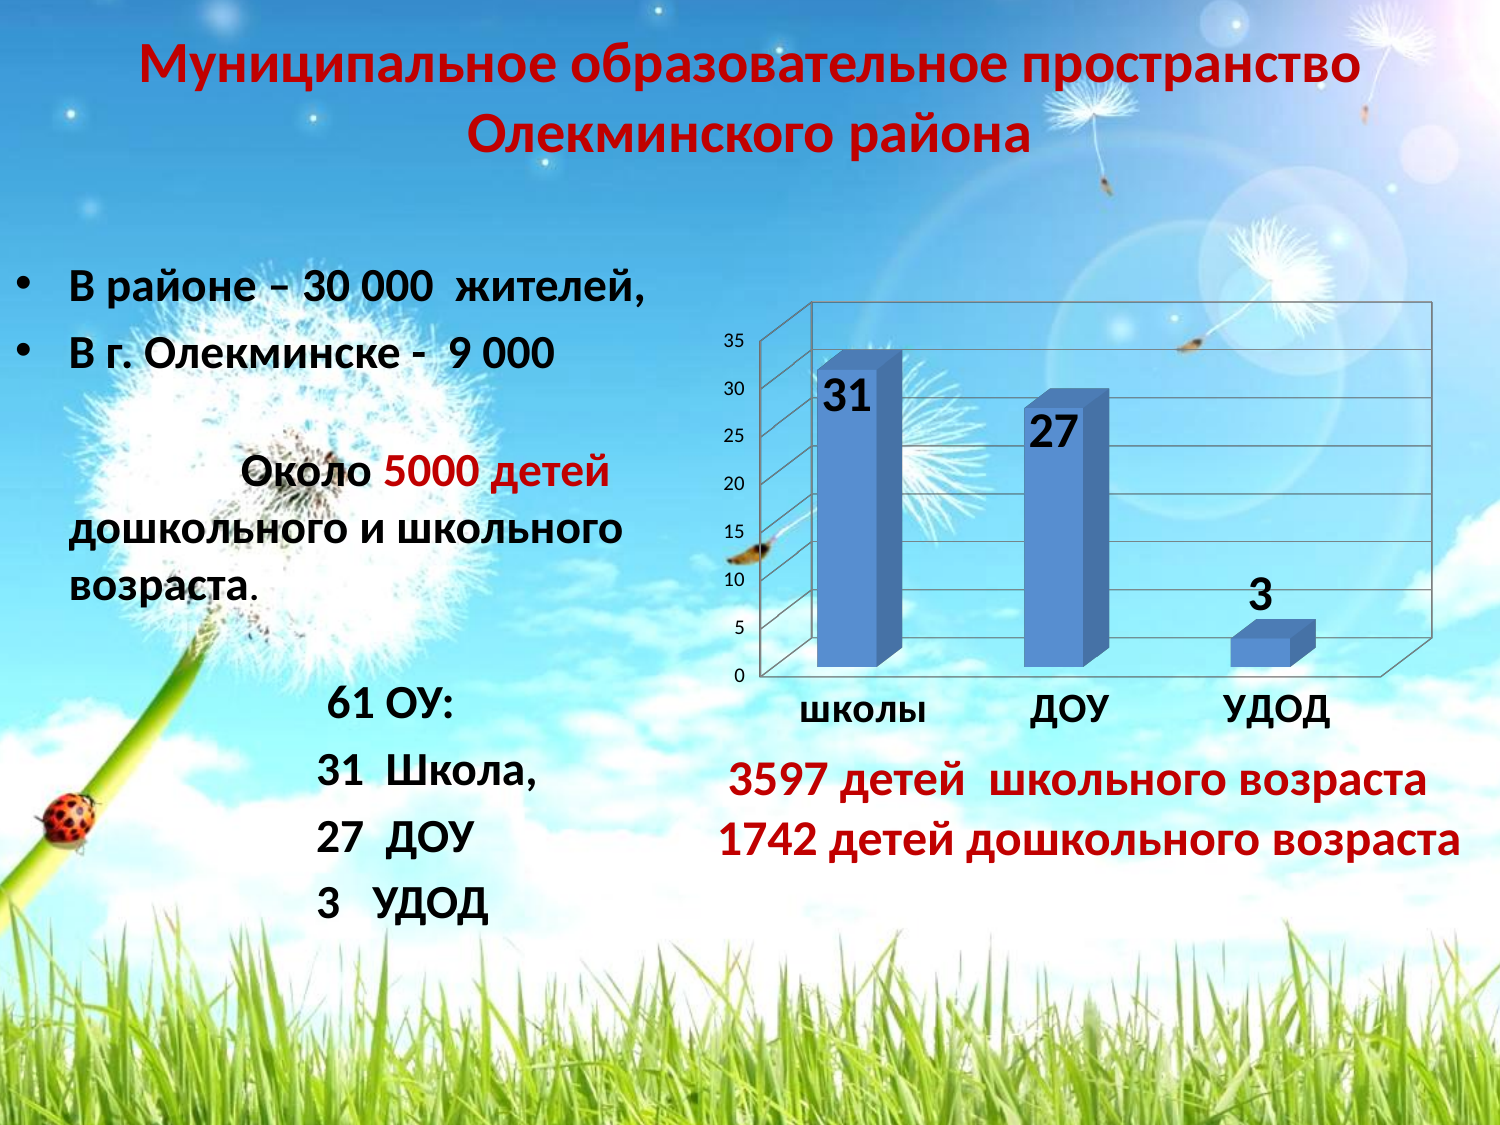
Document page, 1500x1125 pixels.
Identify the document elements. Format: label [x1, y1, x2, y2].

picture [0, 0, 1500, 1125]
chart [702, 292, 1454, 744]
